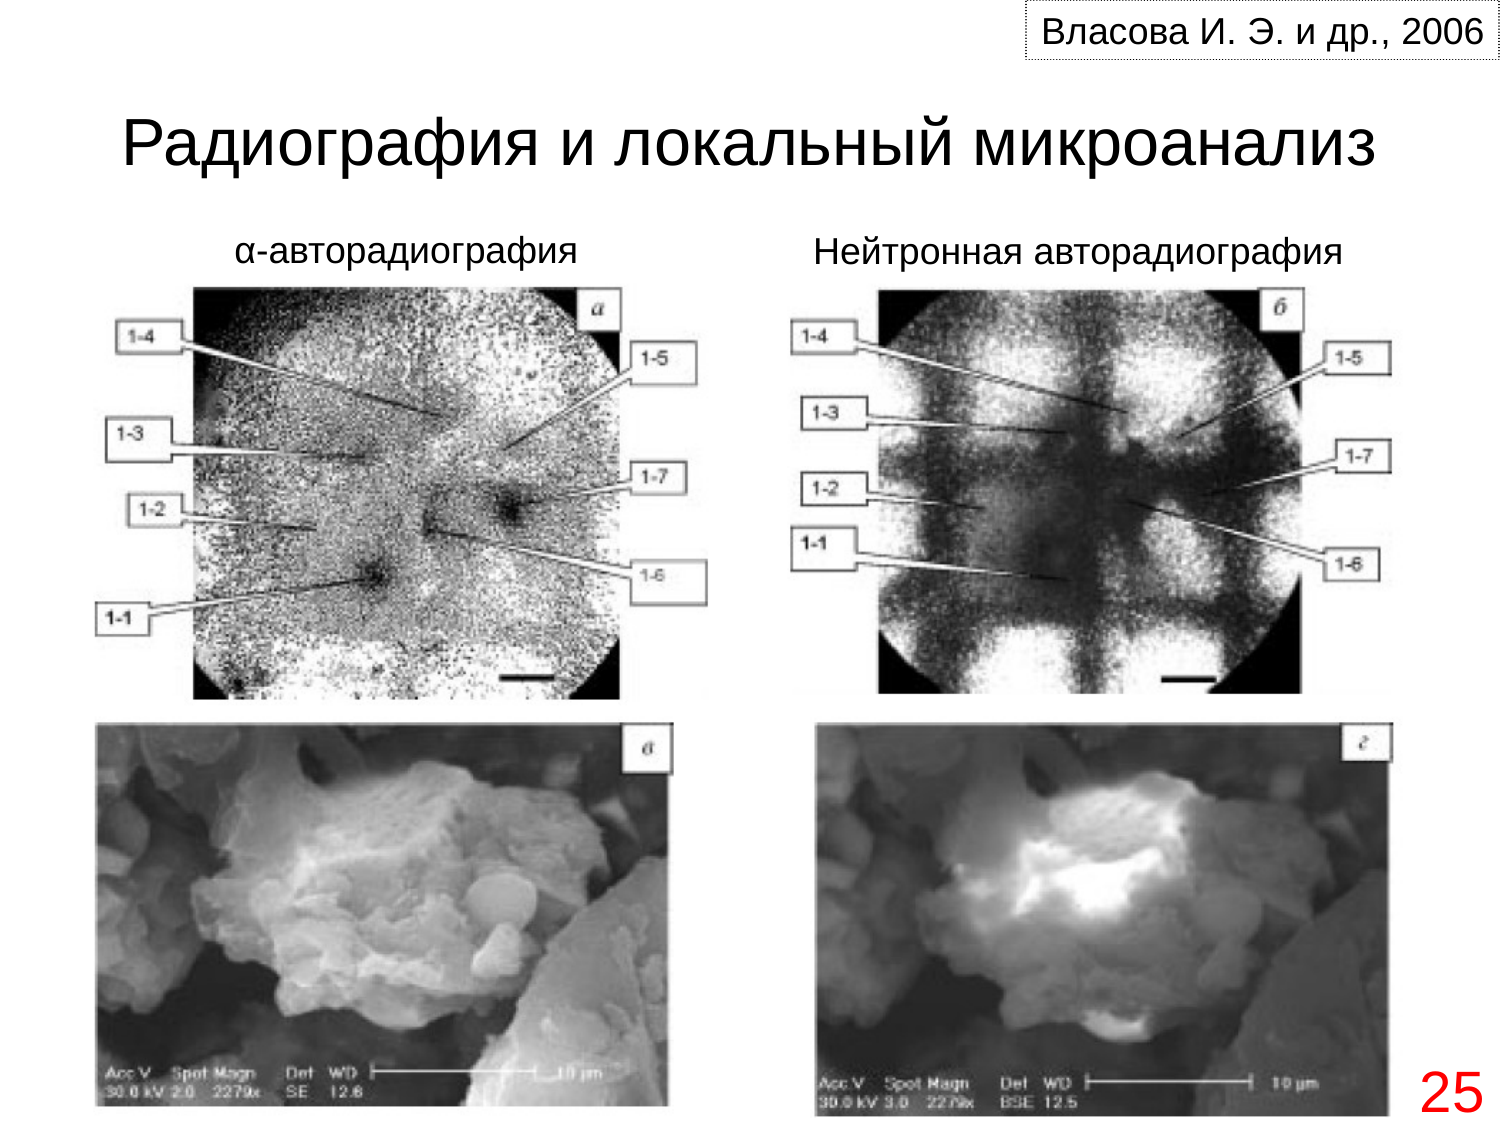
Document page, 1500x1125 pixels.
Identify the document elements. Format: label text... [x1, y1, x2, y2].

text_box α-авторадиография [219, 218, 594, 273]
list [88, 273, 1412, 1118]
text_box Власова И. Э. и др., 2006 [1026, 0, 1499, 60]
title Радиография и локальный микроанализ [75, 45, 1425, 233]
text_box Нейтронная авторадиография [798, 219, 1359, 273]
slide_number 25 [1149, 1046, 1500, 1125]
